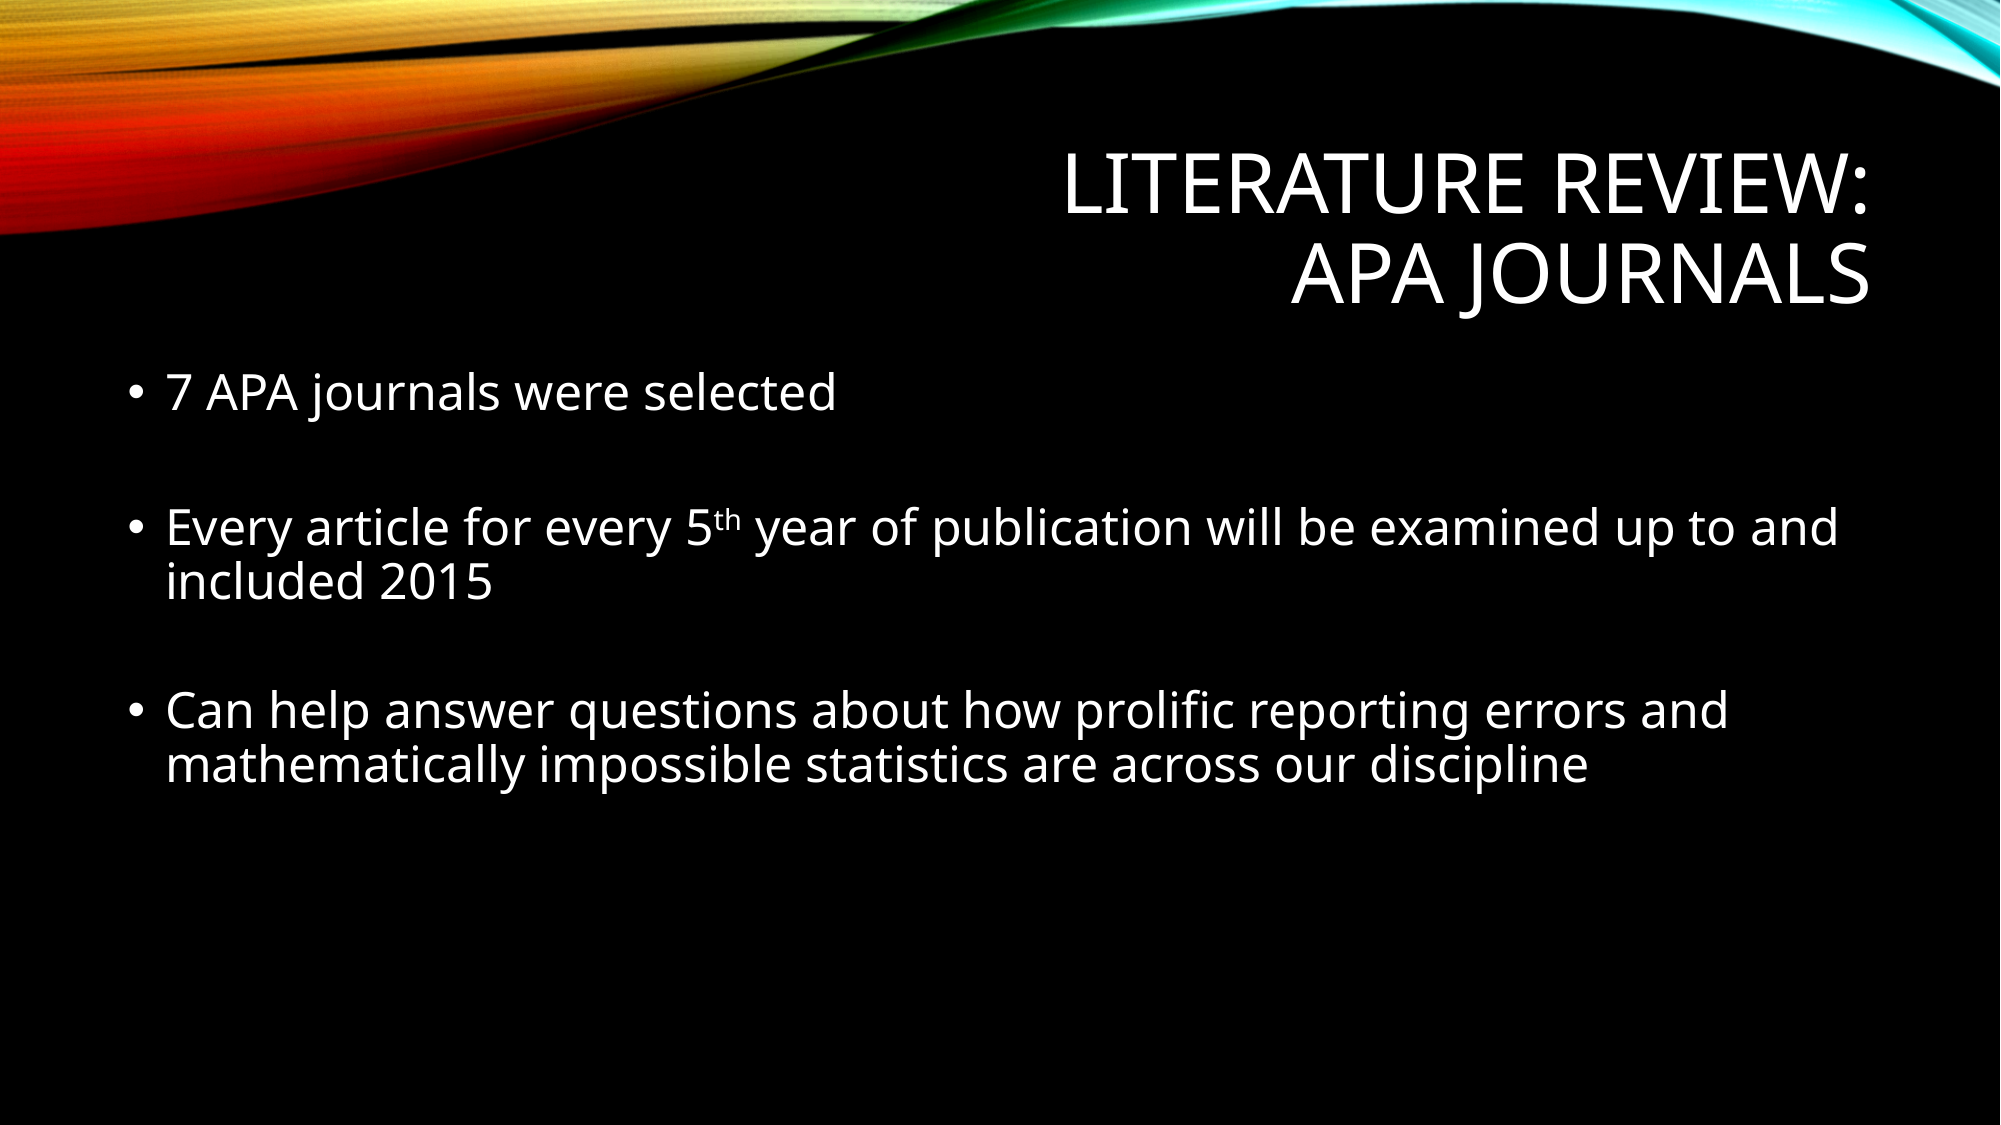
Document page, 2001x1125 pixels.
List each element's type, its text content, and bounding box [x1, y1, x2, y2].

title Literature review: apa journals [474, 125, 1888, 338]
picture [0, 0, 2000, 237]
list 7 APA journals were selected Every article for every 5th year of publication will be examined up to and included 2015 Can help answer questions about how prolific reporting errors and mathematically impossible statistics are across our discipline [112, 360, 1888, 1021]
